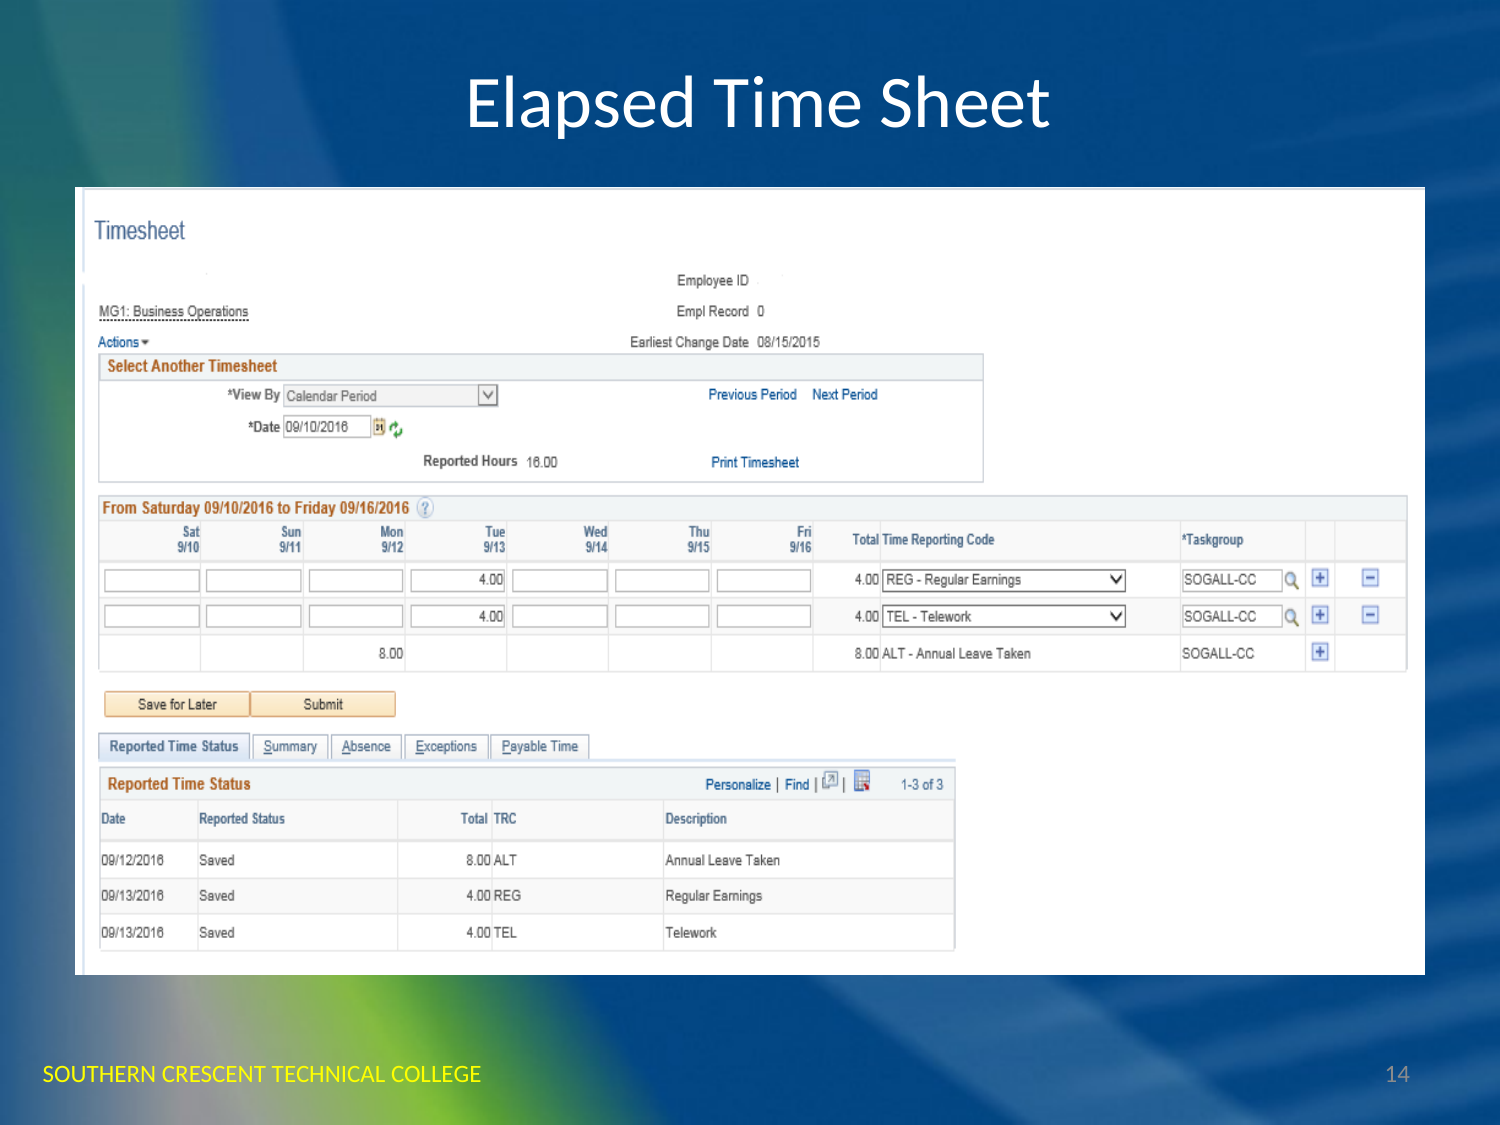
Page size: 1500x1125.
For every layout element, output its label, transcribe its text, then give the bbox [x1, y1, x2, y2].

picture [0, 0, 1500, 1125]
title Elapsed Time Sheet [75, 45, 1425, 150]
footer SOUTHERN CRESCENT TECHNICAL COLLEGE [24, 1042, 500, 1103]
slide_number 14 [1074, 1042, 1425, 1103]
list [74, 187, 1426, 976]
